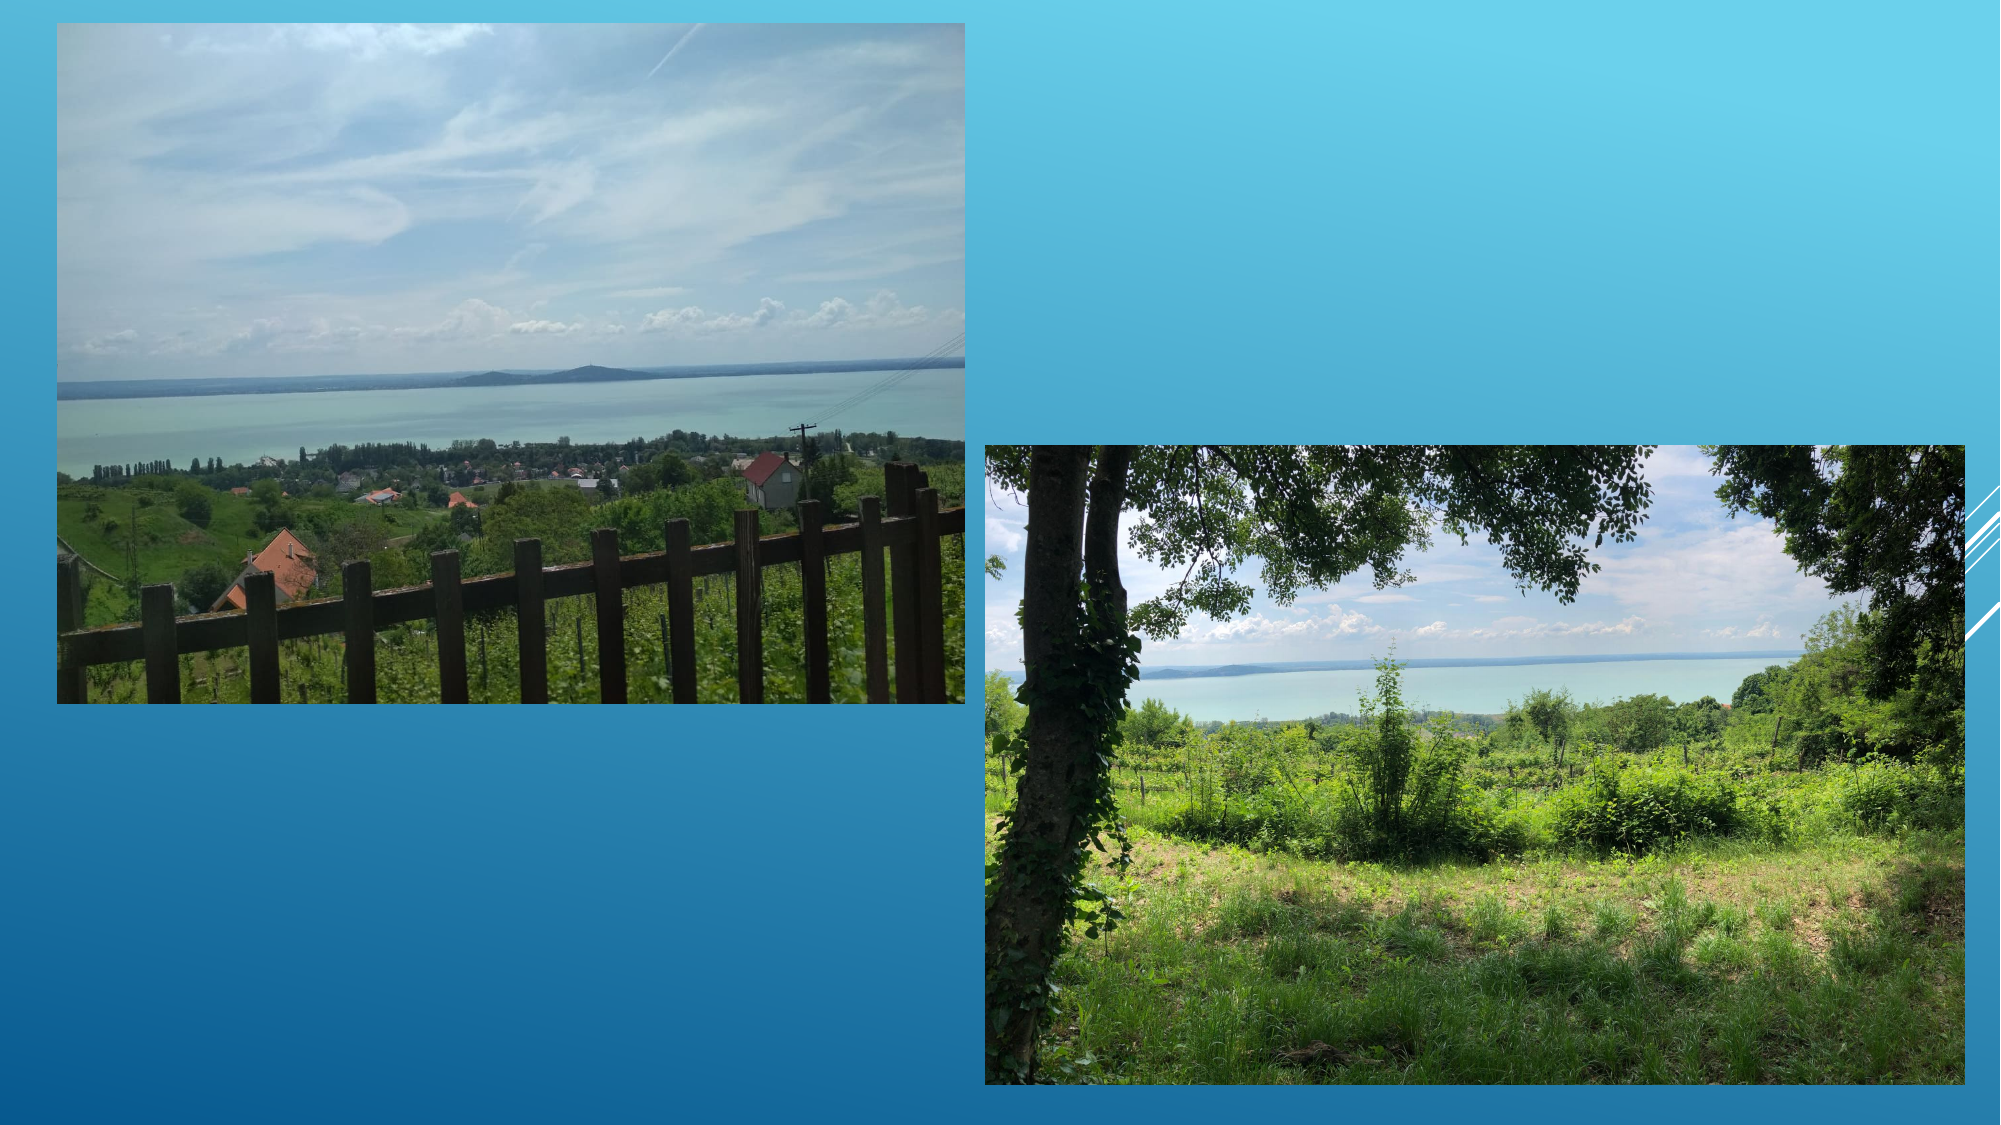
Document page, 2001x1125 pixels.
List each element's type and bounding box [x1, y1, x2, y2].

picture [985, 445, 1965, 1086]
picture [57, 23, 965, 704]
